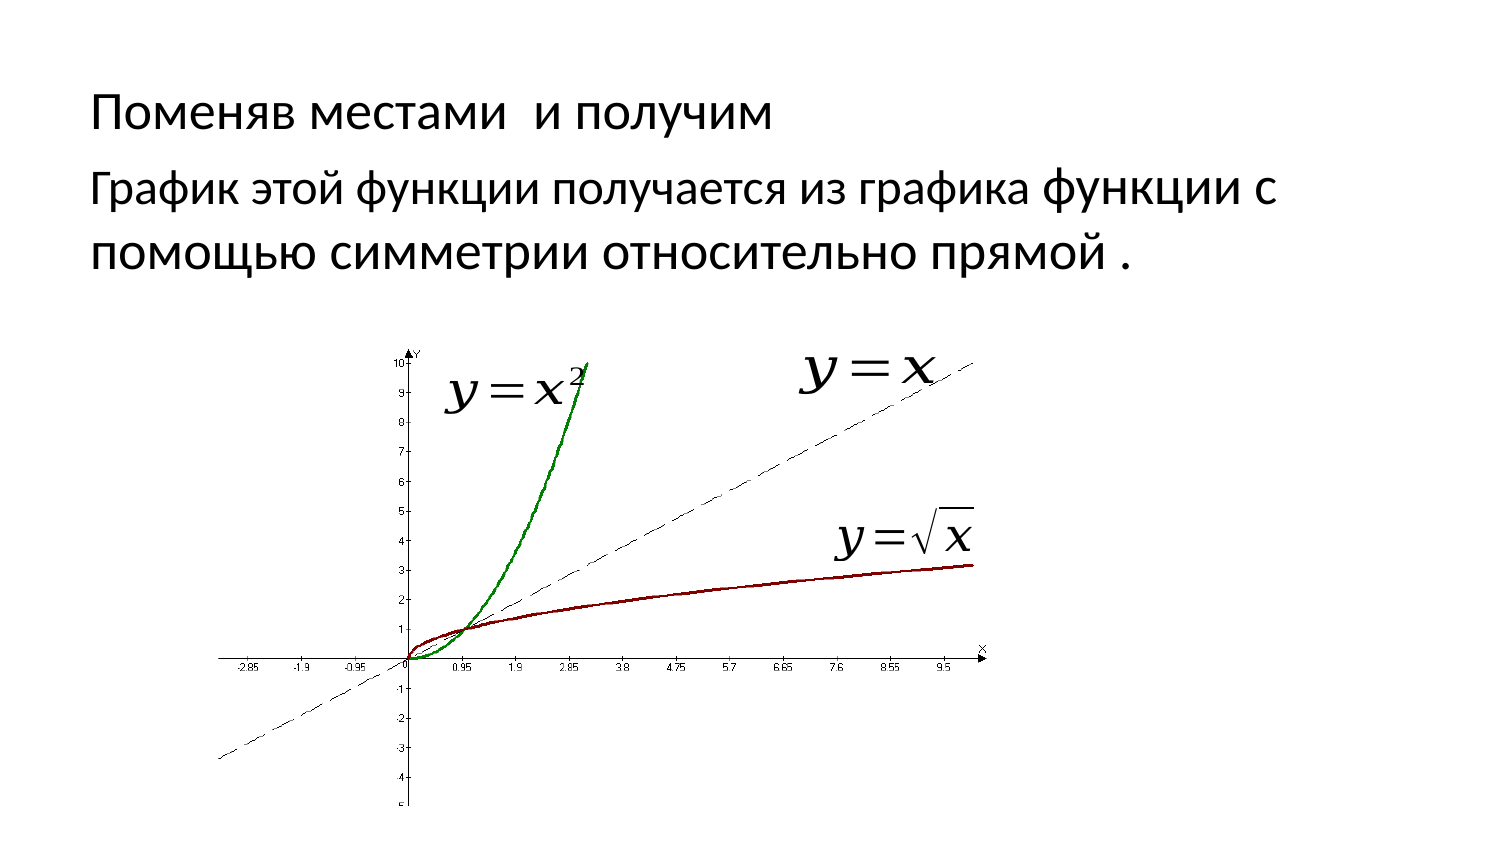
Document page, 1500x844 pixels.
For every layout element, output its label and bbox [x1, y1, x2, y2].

picture [218, 338, 999, 807]
